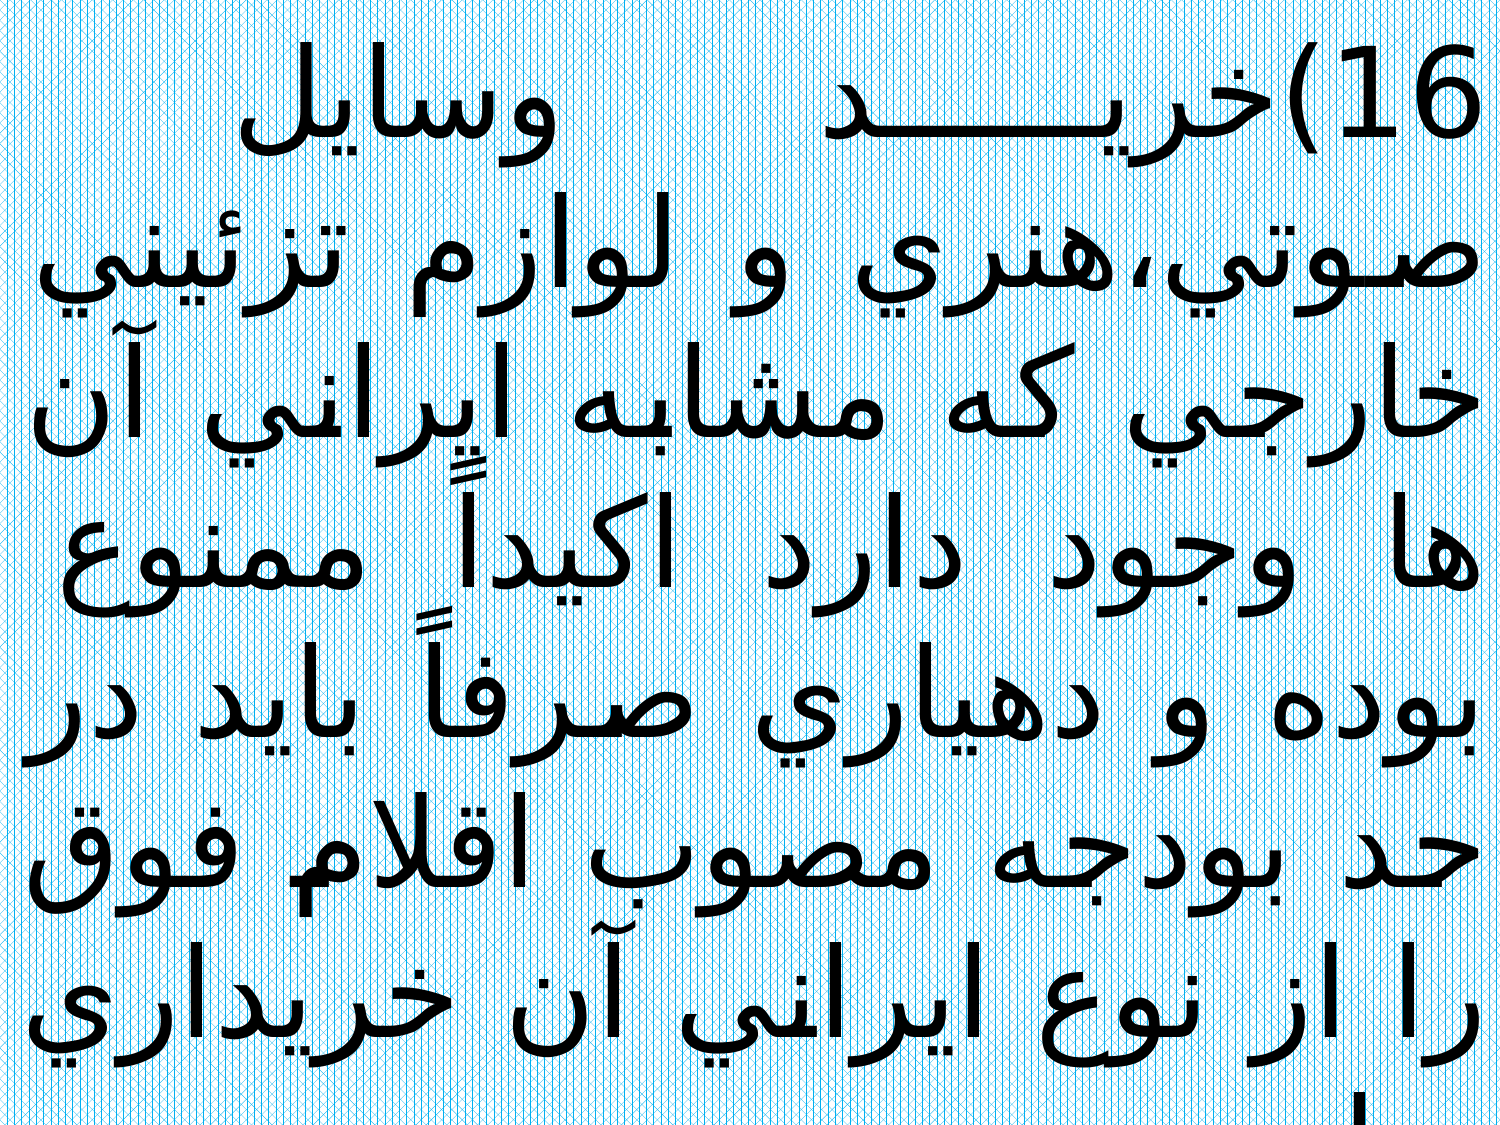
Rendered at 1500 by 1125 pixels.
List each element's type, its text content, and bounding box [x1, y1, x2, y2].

subtitle 16)خريد وسايل صوتي،هنري و لوازم تزئيني خارجي كه مشابه ايراني آن ها وجود دارد اكيداً ممنوع بوده و دهياري صرفاً بايد در حد بودجه مصوب اقلام فوق را از نوع ايراني آن خريداري نمايد. [2, 4, 1500, 1125]
